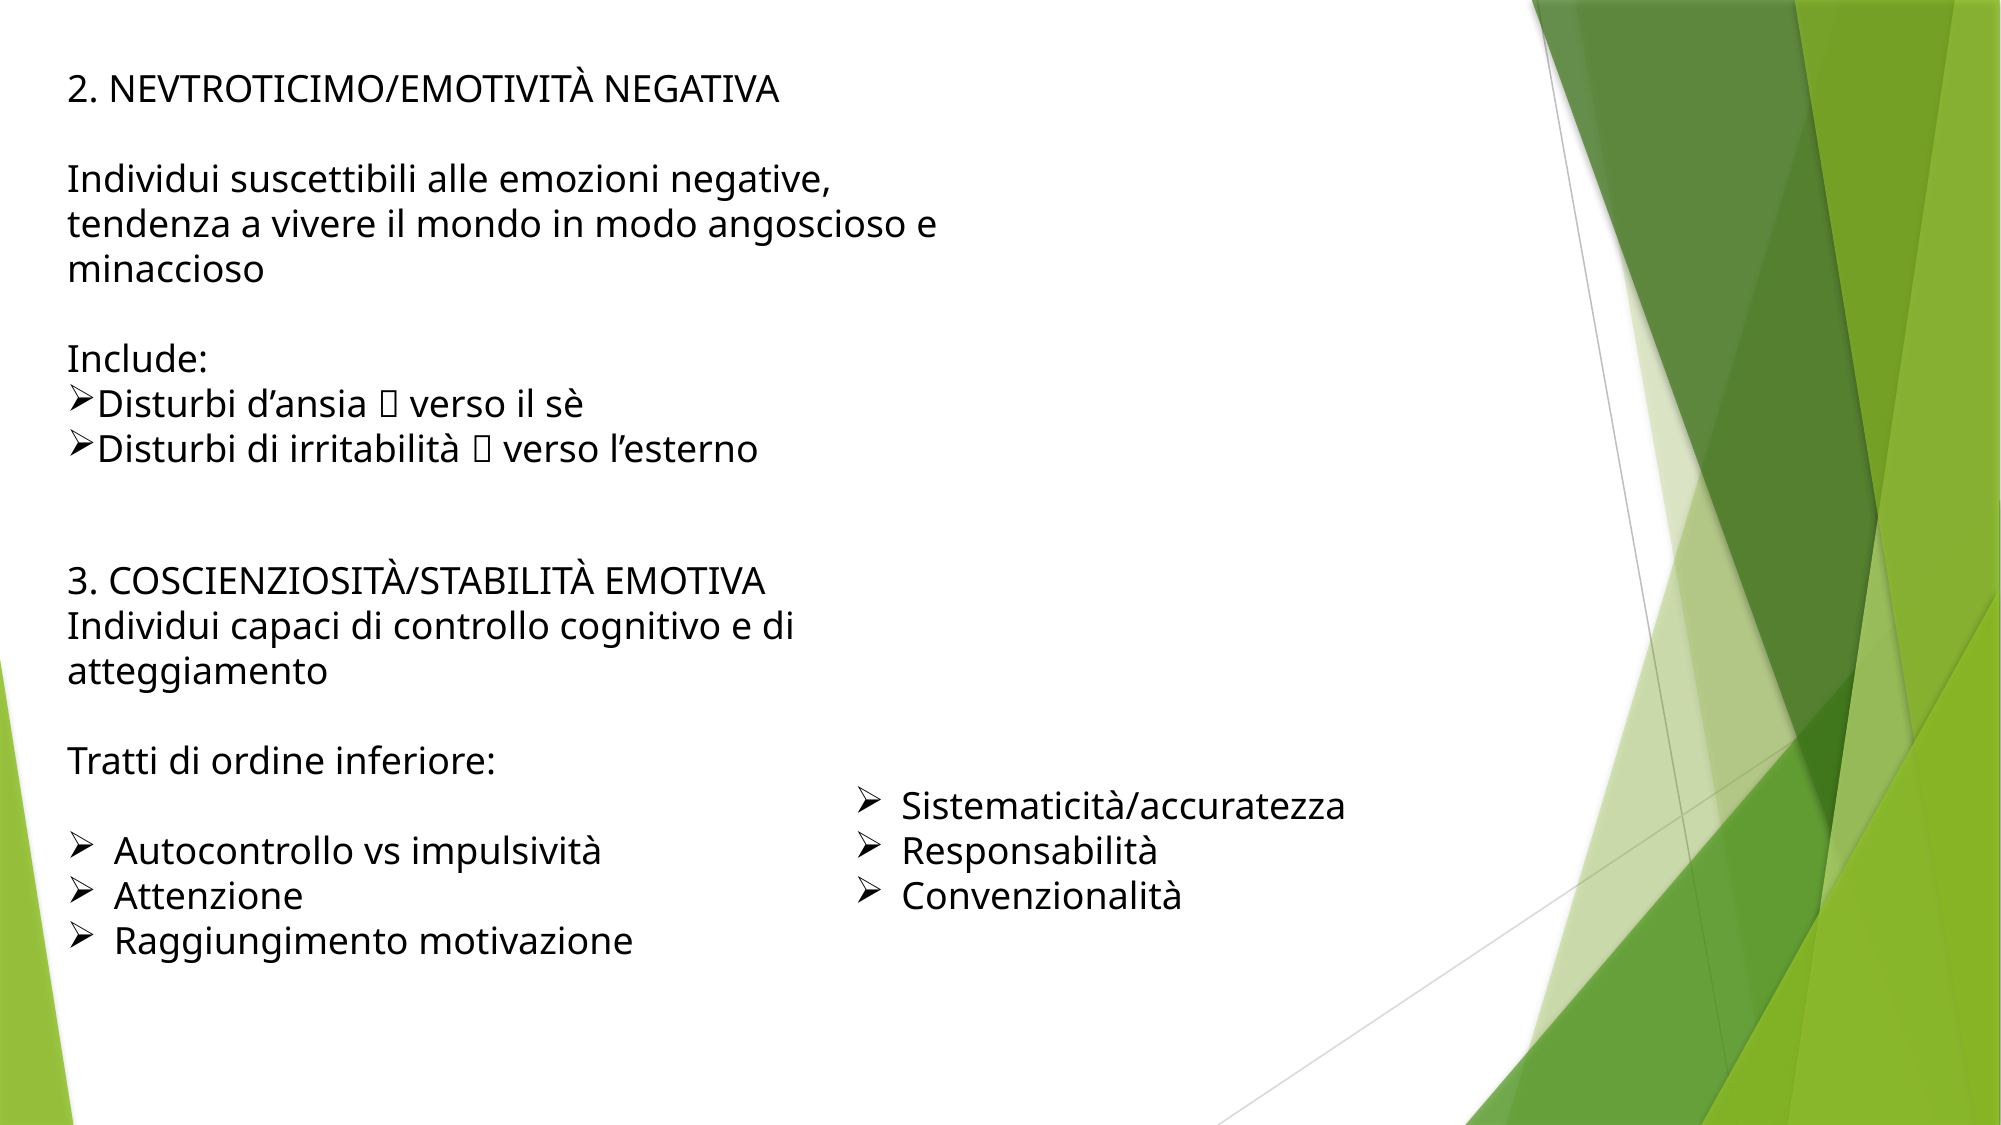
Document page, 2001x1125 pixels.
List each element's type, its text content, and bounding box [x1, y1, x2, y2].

text_box 3. COSCIENZIOSITÀ/STABILITÀ EMOTIVA Individui capaci di controllo cognitivo e di atteggiamento Tratti di ordine inferiore: Autocontrollo vs impulsività Attenzione Raggiungimento motivazione Sistematicità/accuratezza Responsabilità Convenzionalità [52, 549, 1657, 1109]
text_box 2. NEVTROTICIMO/EMOTIVITÀ NEGATIVA Individui suscettibili alle emozioni negative, tendenza a vivere il mondo in modo angoscioso e minaccioso Include: Disturbi d’ansia  verso il sè Disturbi di irritabilità  verso l’esterno [52, 57, 1053, 549]
